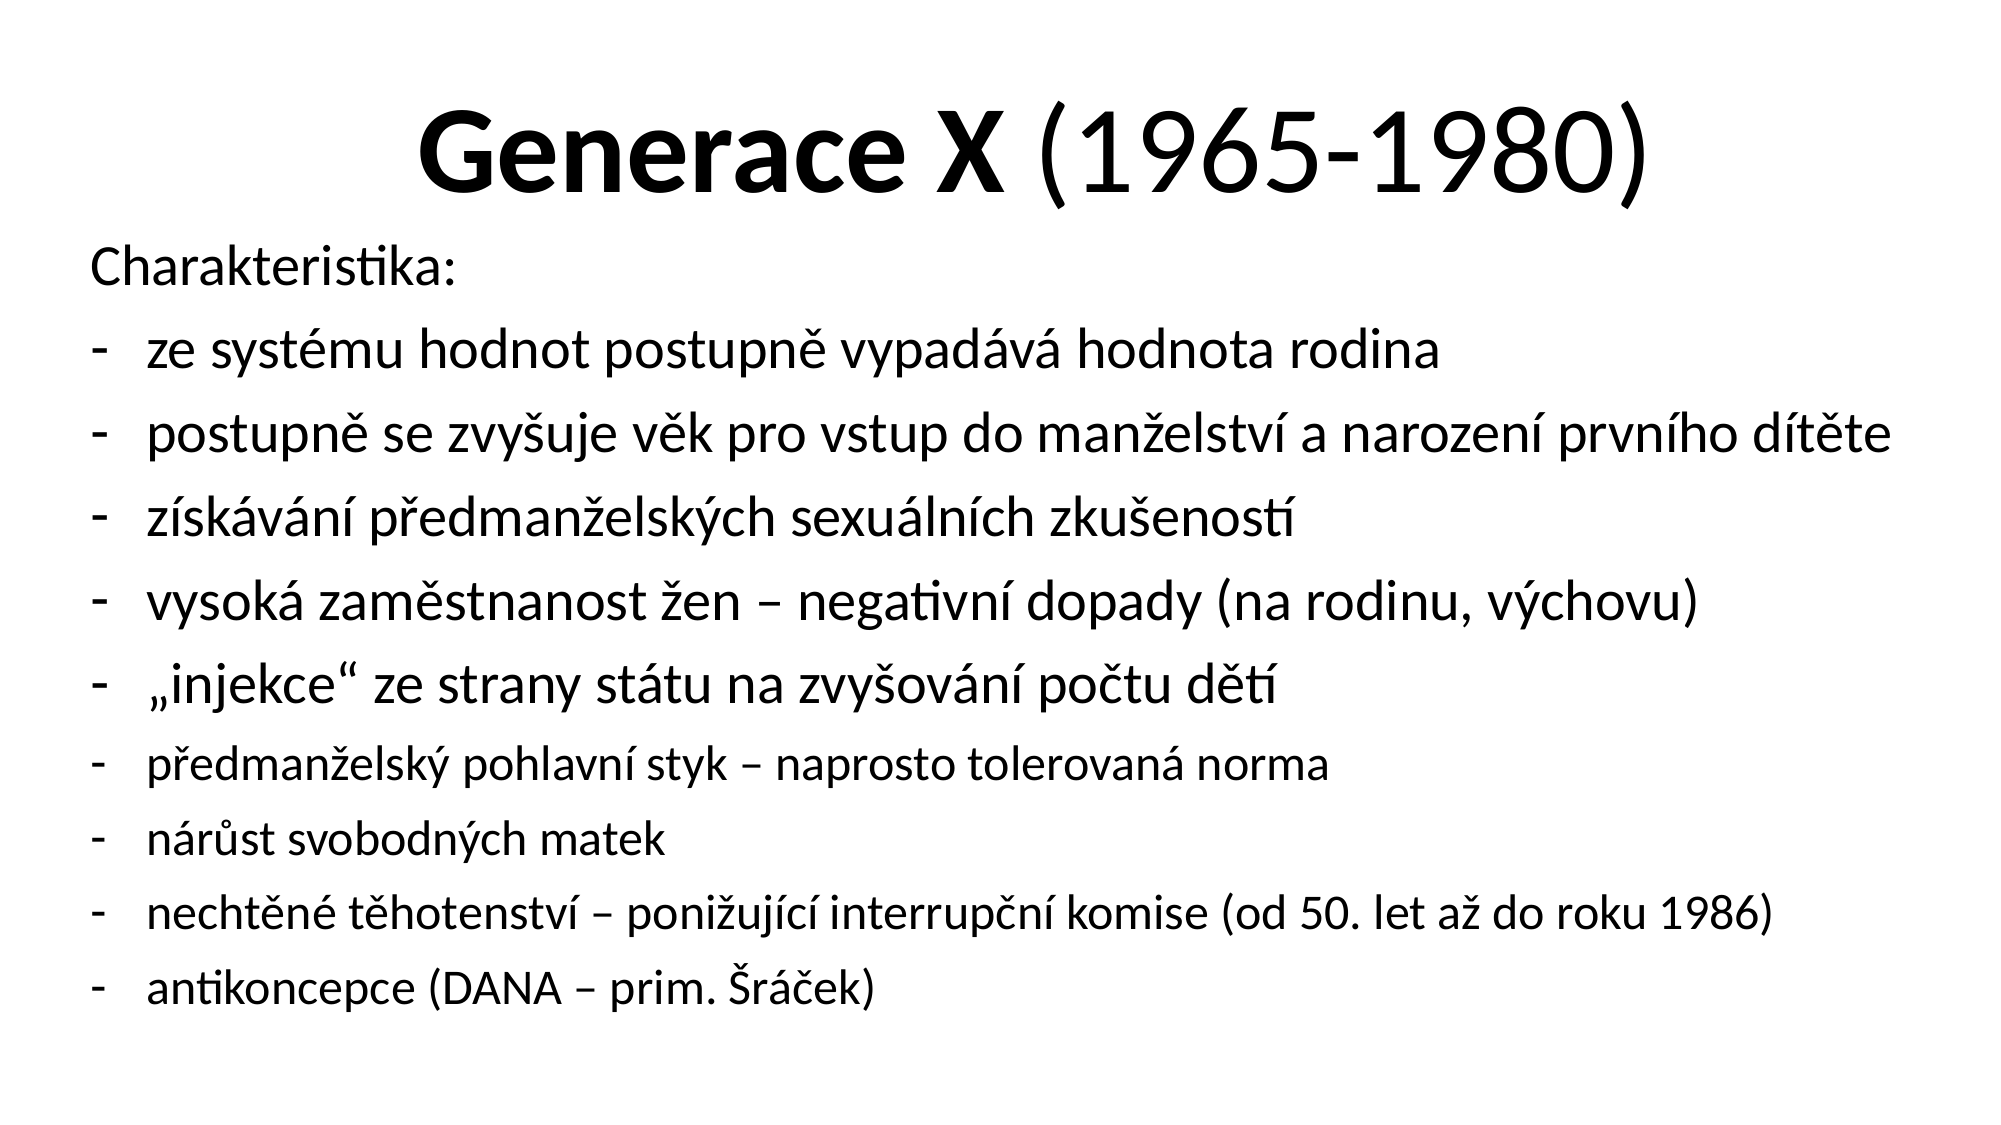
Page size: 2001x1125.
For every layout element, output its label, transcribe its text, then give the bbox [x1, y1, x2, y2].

title Generace X (1965-1980) [138, 72, 1933, 227]
subtitle Charakteristika: ze systému hodnot postupně vypadává hodnota rodina postupně se zvyšuje věk pro vstup do manželství a narození prvního dítěte získávání předmanželských sexuálních zkušeností vysoká zaměstnanost žen – negativní dopady (na rodinu, výchovu) „injekce“ ze strany státu na zvyšování počtu dětí předmanželský pohlavní styk – naprosto tolerovaná norma nárůst svobodných matek nechtěné těhotenství – ponižující interrupční komise (od 50. let až do roku 1986) antikoncepce (DANA – prim. Šráček) [75, 227, 1933, 1076]
